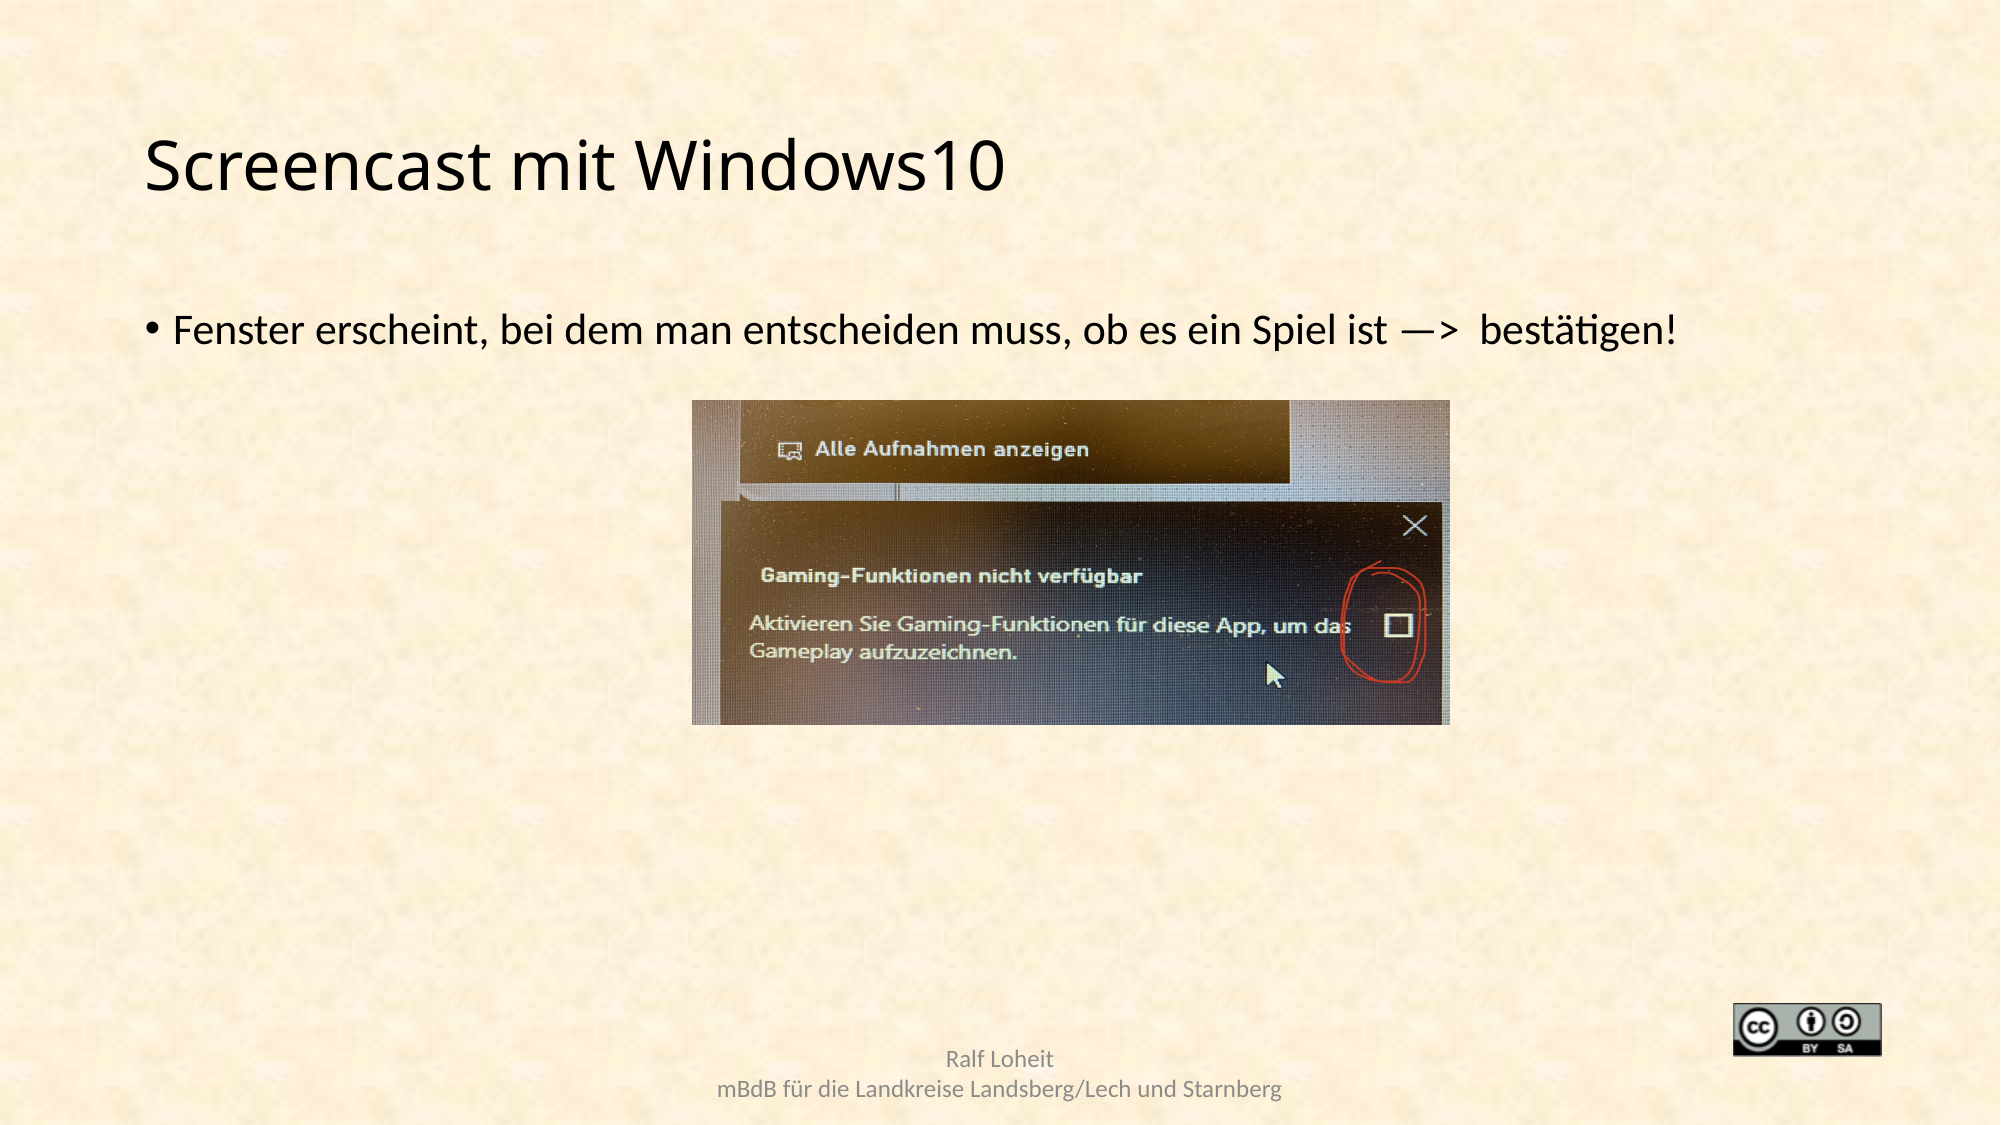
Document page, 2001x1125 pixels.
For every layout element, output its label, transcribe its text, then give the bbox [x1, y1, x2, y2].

picture [0, 0, 2001, 1125]
list Fenster erscheint, bei dem man entscheiden muss, ob es ein Spiel ist —> bestätigen! [136, 298, 1863, 1014]
title Screencast mit Windows10 [136, 59, 1863, 278]
text_box Ralf Loheit mBdB für die Landkreise Landsberg/Lech und Starnberg [662, 1042, 1338, 1103]
